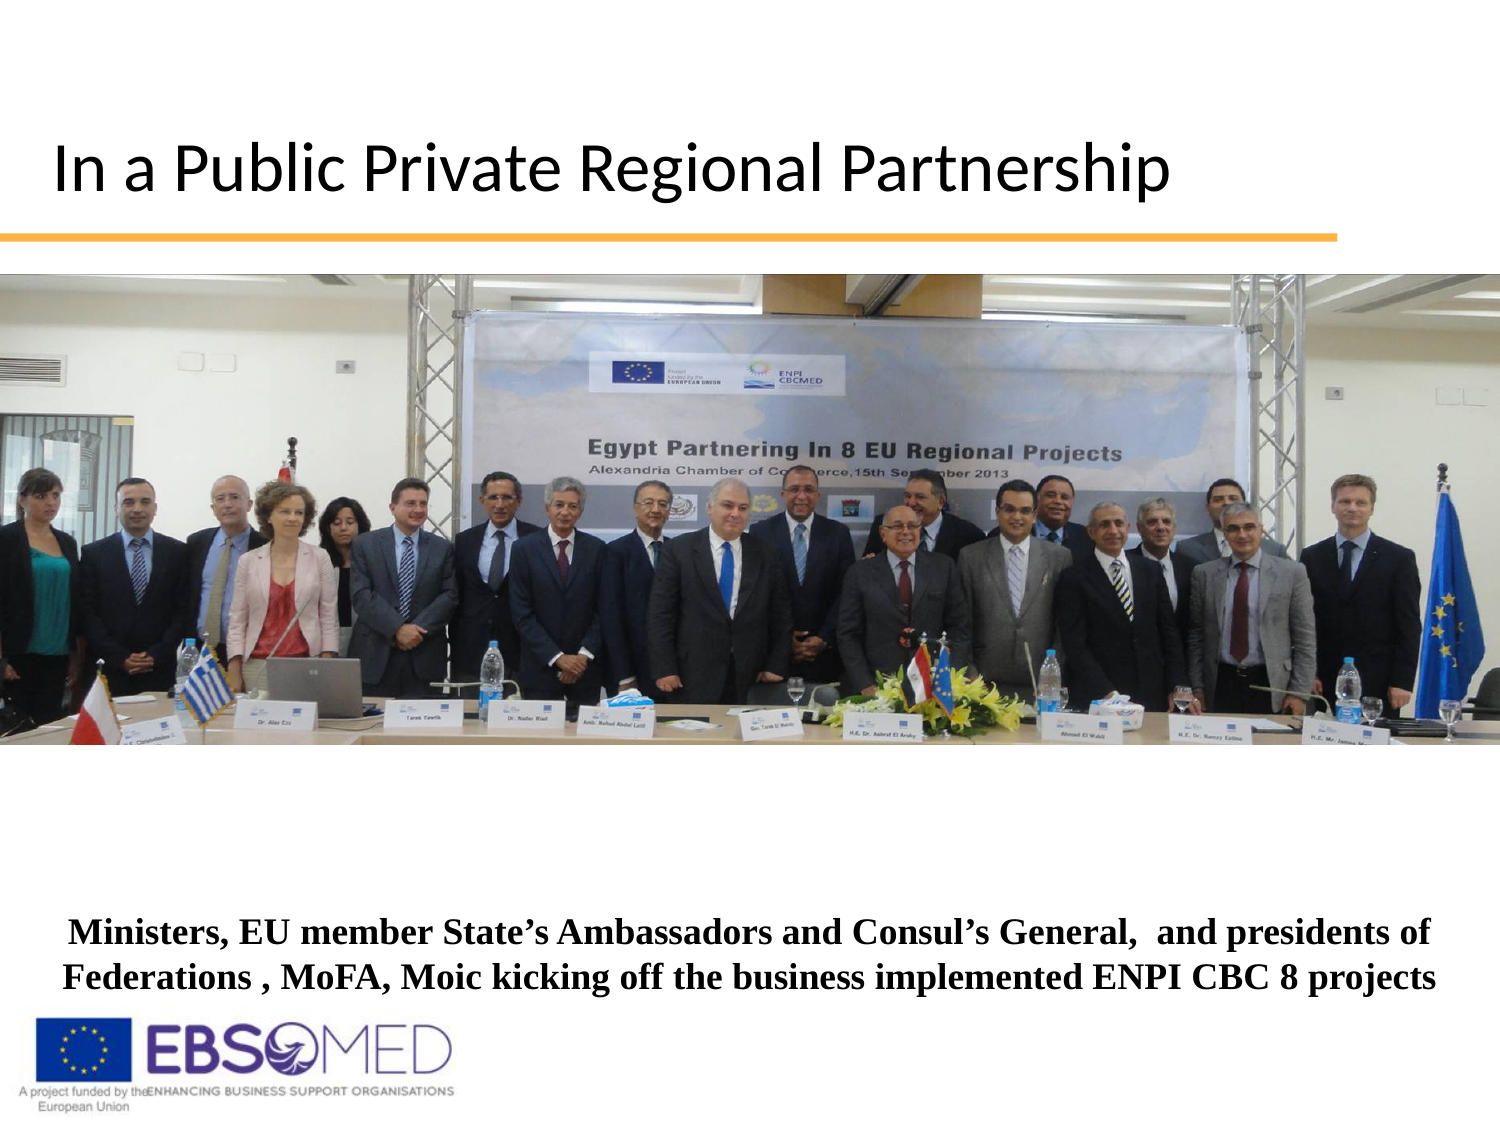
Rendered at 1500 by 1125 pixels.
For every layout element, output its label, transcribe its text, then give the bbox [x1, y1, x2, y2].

picture [0, 274, 1500, 745]
title In a Public Private Regional Partnership [37, 87, 1463, 214]
text_box Ministers, EU member State’s Ambassadors and Consul’s General, and presidents of Federations , MoFA, Moic kicking off the business implemented ENPI CBC 8 projects [0, 899, 1500, 1005]
picture [0, 1005, 457, 1125]
